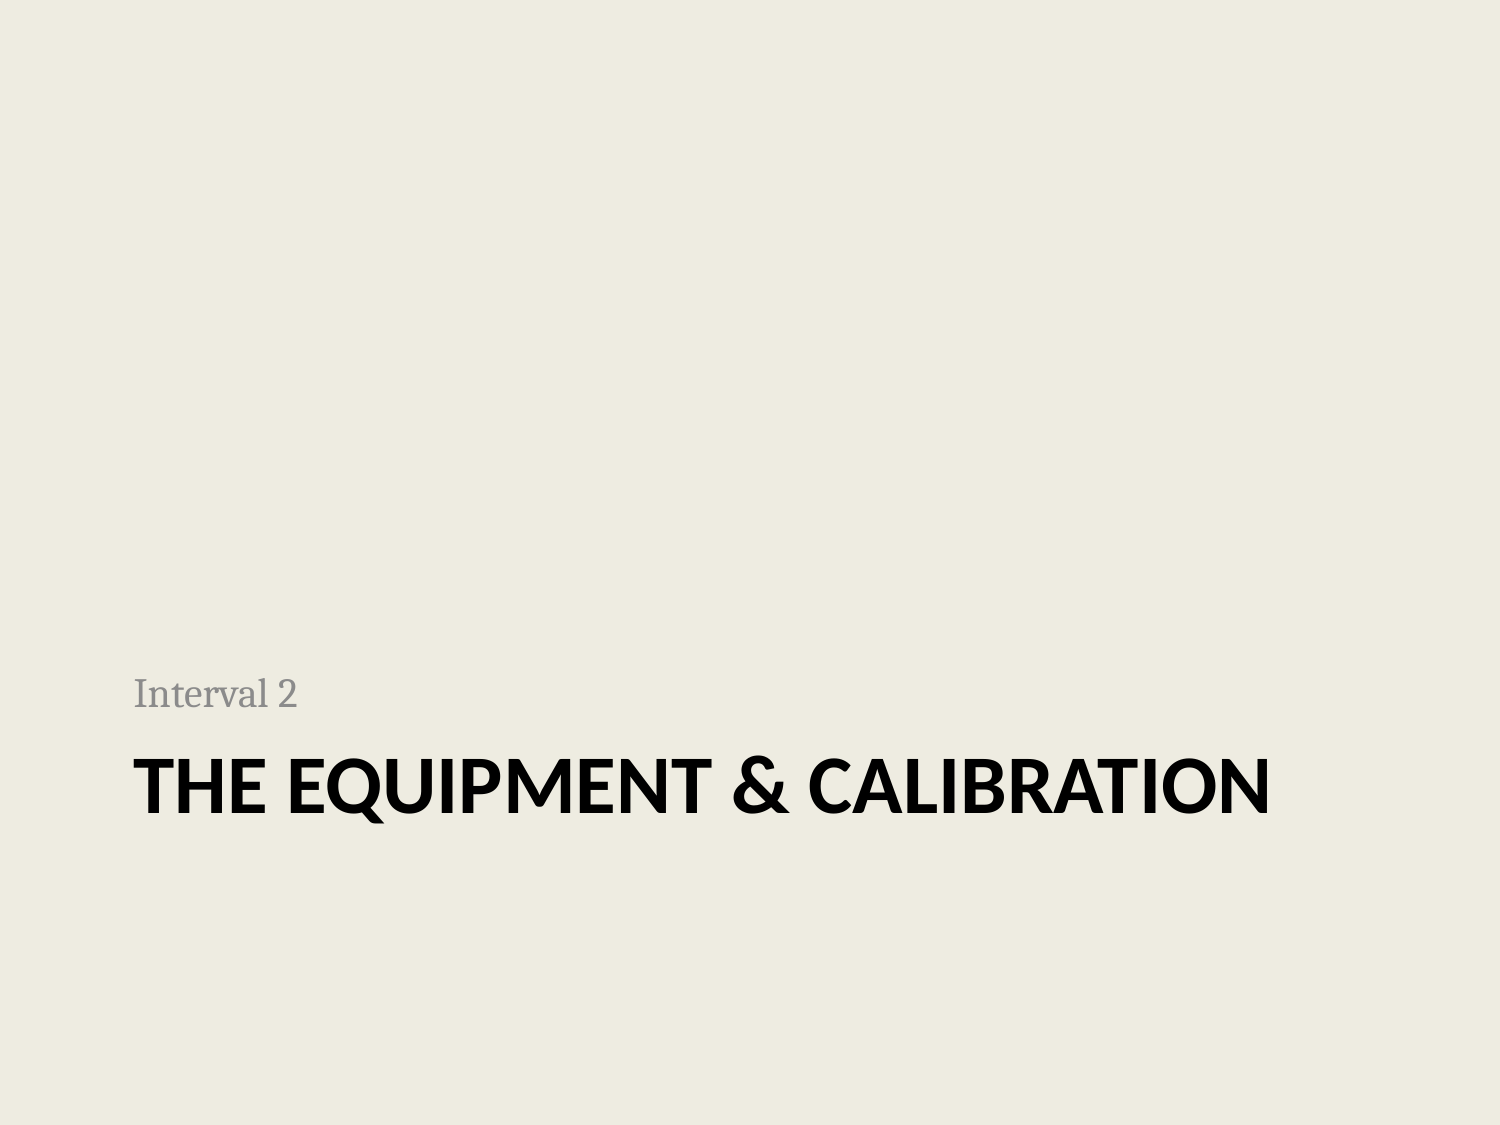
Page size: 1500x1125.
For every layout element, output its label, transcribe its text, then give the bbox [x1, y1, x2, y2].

list Interval 2 [118, 476, 1394, 723]
title The equipment & Calibration [118, 723, 1394, 947]
